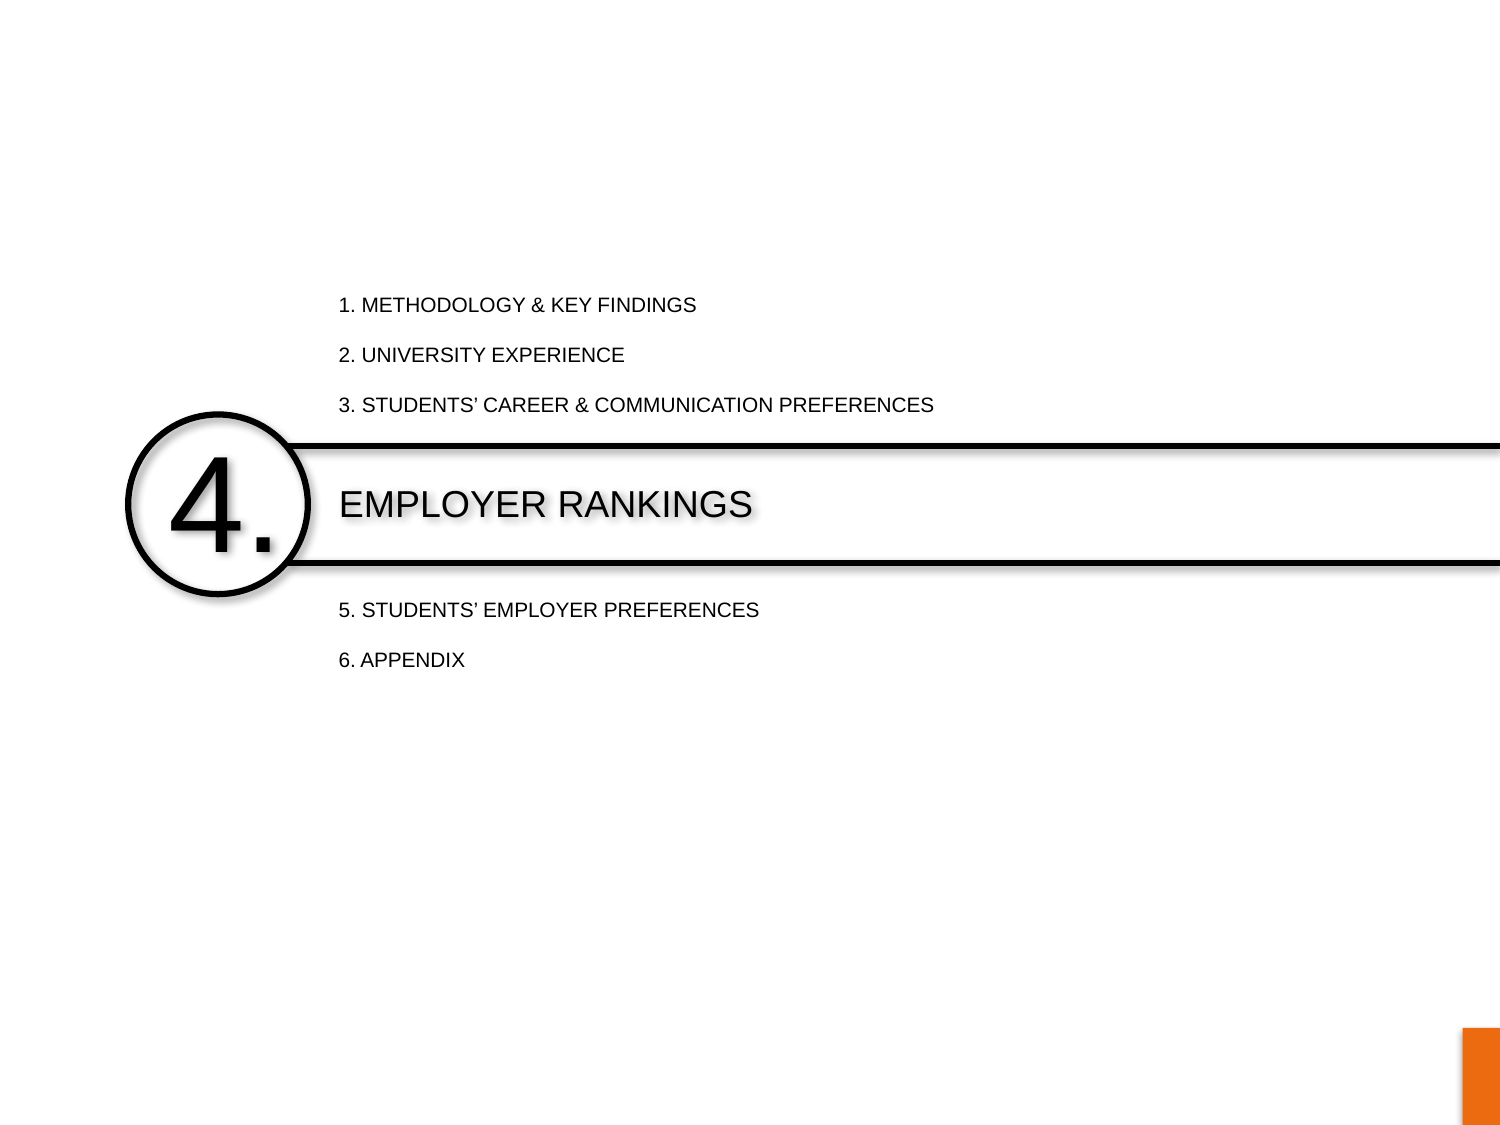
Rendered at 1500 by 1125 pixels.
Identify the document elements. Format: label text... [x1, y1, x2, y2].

text_box 5. students’ employer preferences 6. appendix [324, 589, 1115, 680]
text_box [127, 443, 151, 566]
text_box 1. Methodology & KEY FINDINGS 2. UNIVERSITY EXPERIENCE 3. students’ career & communication preferences [324, 284, 1500, 425]
text_box 4. [153, 407, 342, 588]
text_box Employer rankings [352, 472, 1463, 533]
